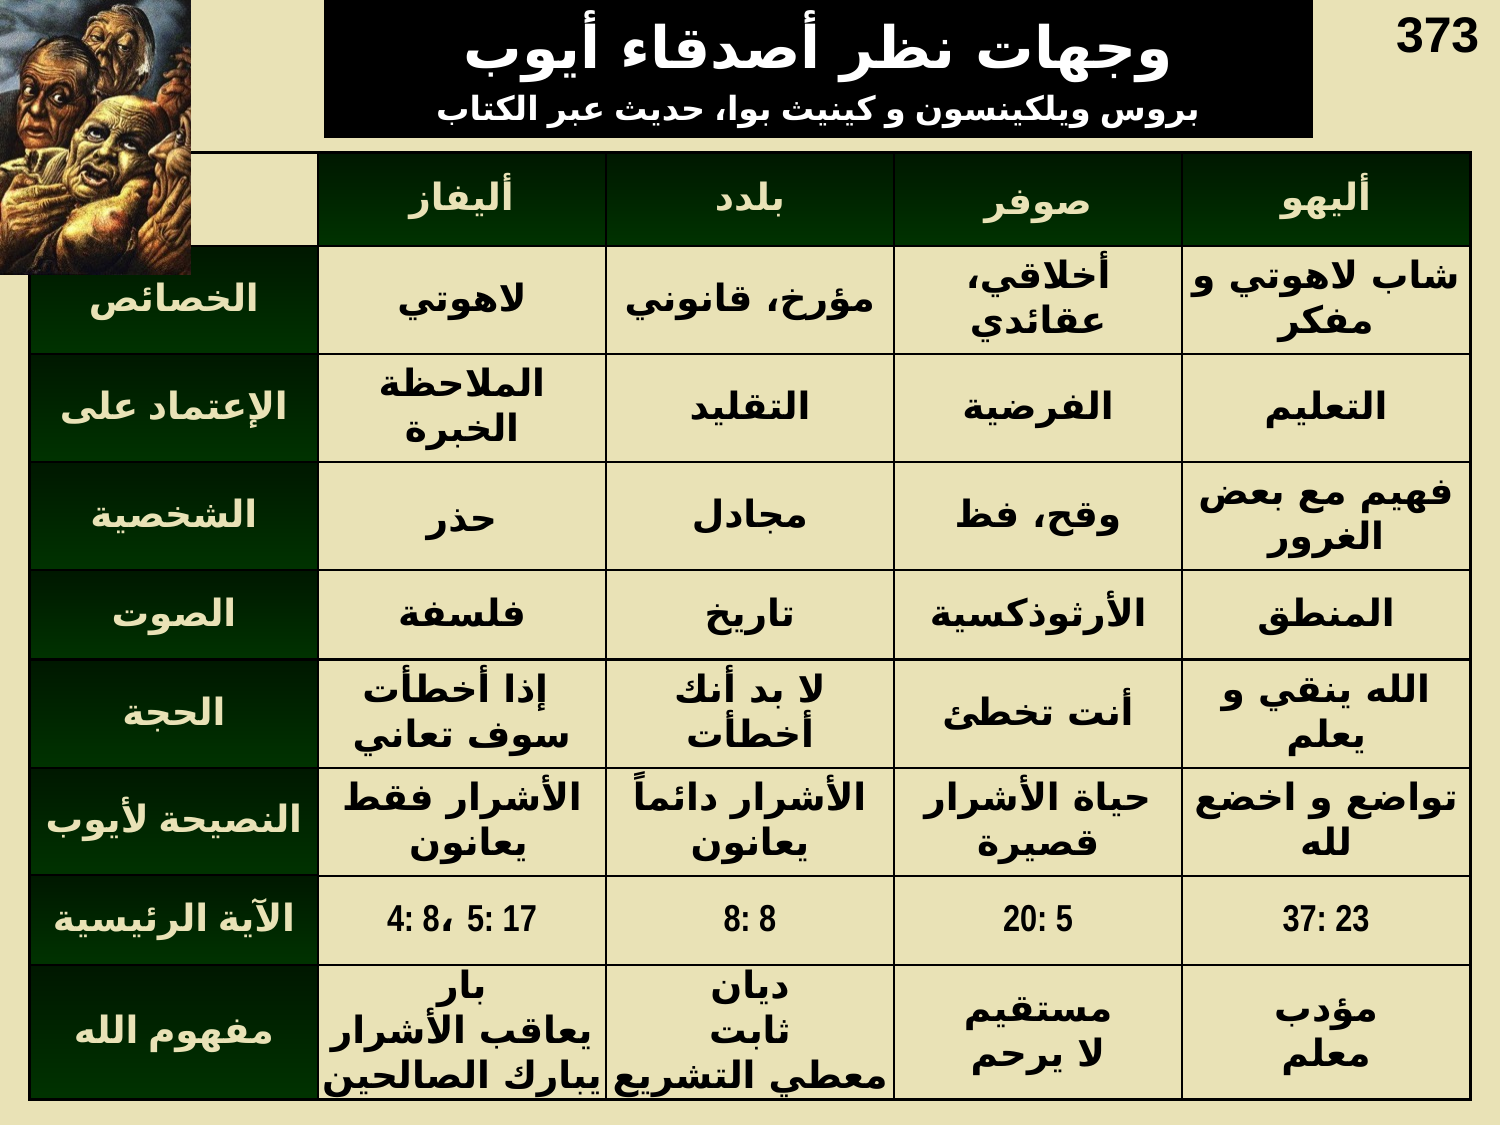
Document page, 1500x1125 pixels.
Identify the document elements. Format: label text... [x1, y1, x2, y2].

text_box 373 [1375, 0, 1500, 79]
title وجهات نظر أصدقاء أيوب [324, 0, 1313, 84]
text_box بروس ويلكينسون و كينيث بوا، حديث عبر الكتاب [324, 84, 1313, 138]
picture [0, 0, 192, 276]
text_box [28, 151, 1472, 1101]
